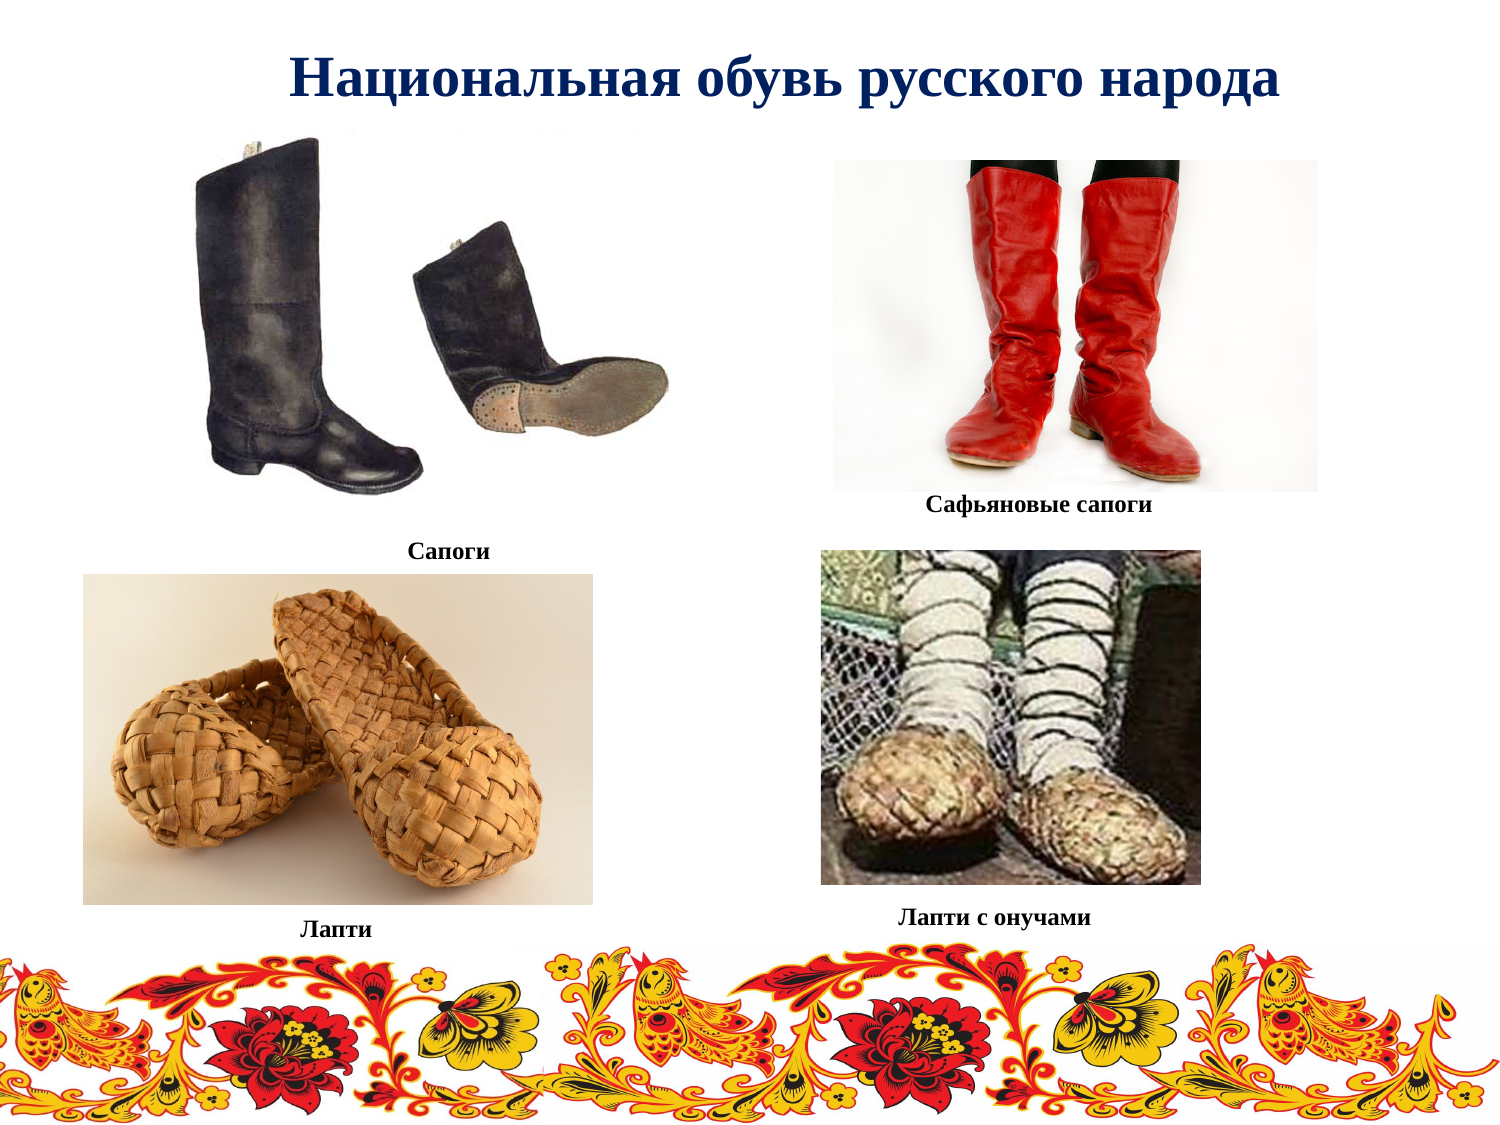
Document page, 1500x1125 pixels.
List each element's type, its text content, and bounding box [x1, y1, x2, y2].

picture [0, 940, 1500, 1125]
picture [182, 113, 671, 514]
text_box Сафьяновые сапоги [809, 479, 1270, 525]
picture [83, 574, 593, 906]
text_box Сапоги [230, 527, 668, 572]
text_box Лапти [159, 914, 514, 950]
picture [833, 160, 1318, 492]
text_box Лапти с онучами [832, 893, 1164, 938]
picture [820, 550, 1202, 885]
text_box Национальная обувь русского народа [171, 30, 1400, 116]
